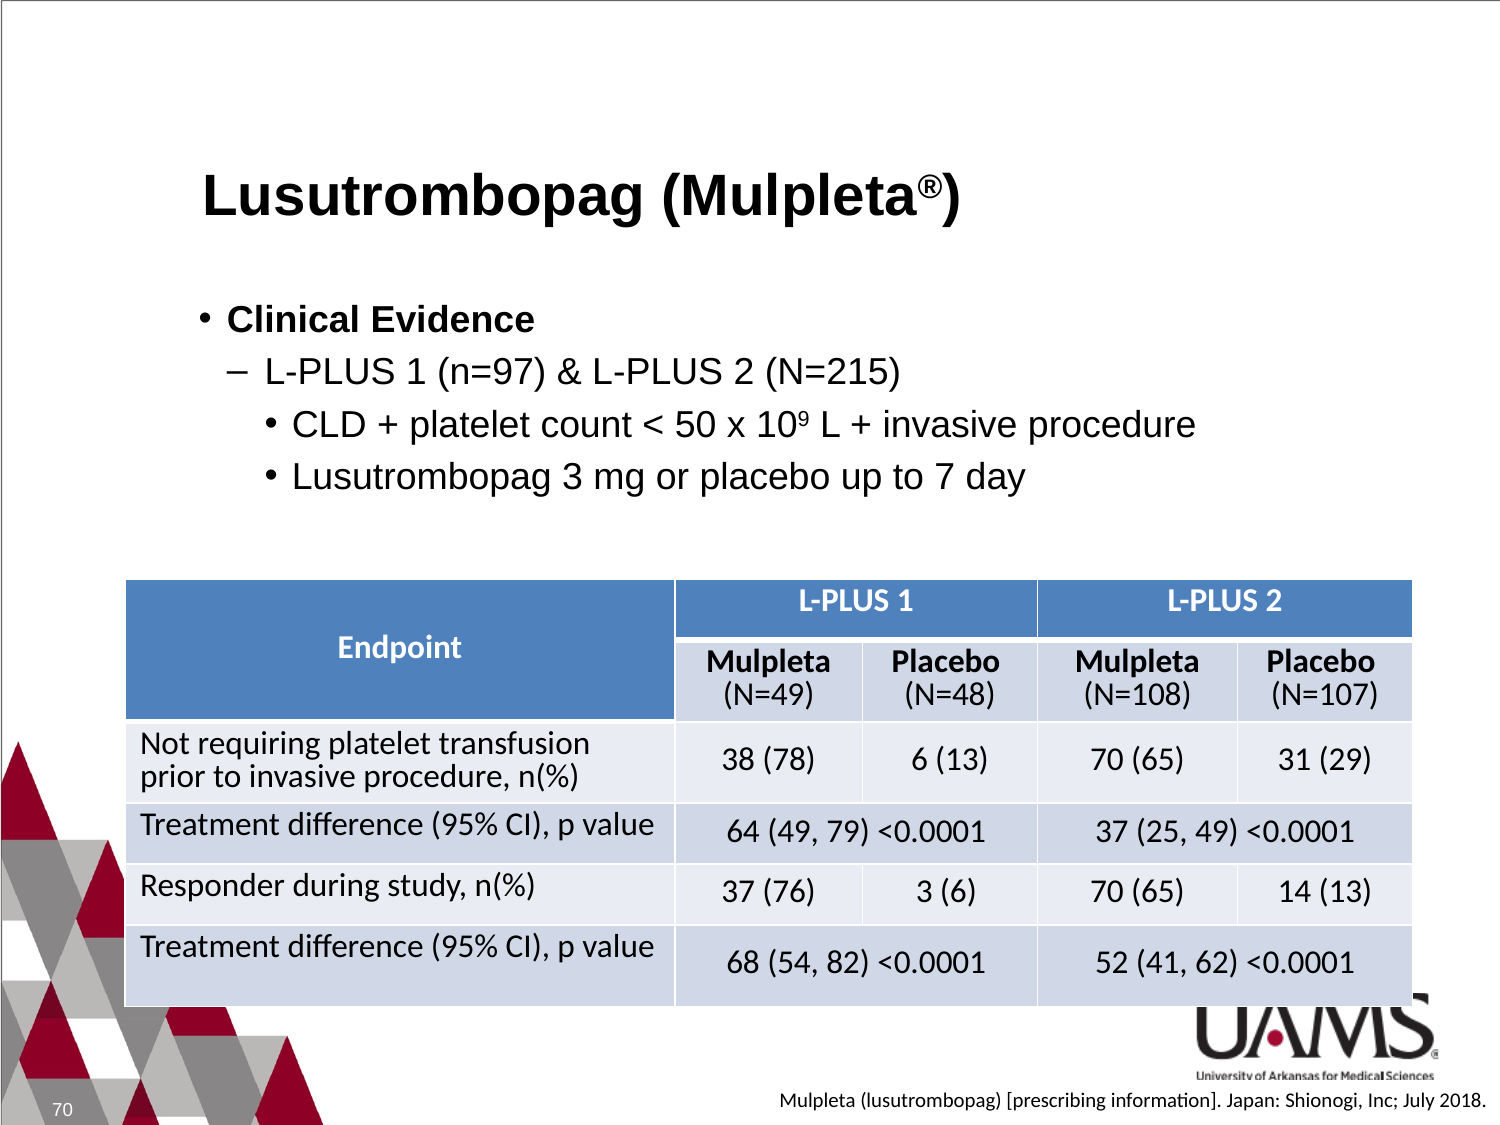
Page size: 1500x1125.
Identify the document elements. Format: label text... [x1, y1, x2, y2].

table_header Endpoint [126, 580, 674, 719]
table_cell 6 (13) [863, 723, 1037, 802]
text_box Mulpleta (lusutrombopag) [prescribing information]. Japan: Shionogi, Inc; July 2018. [439, 1079, 1500, 1125]
table_cell 68 (54, 82) <0.0001 [676, 926, 1037, 1006]
table_cell Treatment difference (95% CI), p value [126, 926, 674, 1006]
table_cell Placebo (N=48) [863, 643, 1037, 721]
list Clinical Evidence L-PLUS 1 (n=97) & L-PLUS 2 (N=215) CLD + platelet count < 50 x 109 L + invasive procedure Lusutrombopag 3 mg or placebo up to 7 day [183, 287, 1434, 873]
table_cell 38 (78) [676, 723, 862, 802]
table_cell Mulpleta (N=108) [1038, 643, 1237, 721]
picture [0, 0, 1500, 1125]
table_cell 3 (6) [863, 865, 1037, 924]
table_cell 70 (65) [1038, 865, 1237, 924]
table_cell 37 (76) [676, 865, 862, 924]
table_cell 14 (13) [1238, 865, 1412, 924]
table_cell 70 (65) [1038, 723, 1237, 802]
title Lusutrombopag (Mulpleta®) [187, 149, 1500, 250]
table_header L-PLUS 1 [676, 580, 1037, 637]
table_cell Placebo (N=107) [1238, 643, 1412, 721]
table_cell Mulpleta (N=49) [676, 643, 862, 721]
table_cell 37 (25, 49) <0.0001 [1038, 804, 1412, 863]
table_cell Responder during study, n(%) [126, 865, 674, 924]
table_cell 31 (29) [1238, 723, 1412, 802]
table_cell Not requiring platelet transfusion prior to invasive procedure, n(%) [126, 724, 674, 802]
table_cell 52 (41, 62) <0.0001 [1038, 926, 1412, 1006]
table_header L-PLUS 2 [1038, 580, 1412, 637]
table_cell 64 (49, 79) <0.0001 [676, 804, 1037, 863]
table_cell Treatment difference (95% CI), p value [126, 804, 674, 863]
